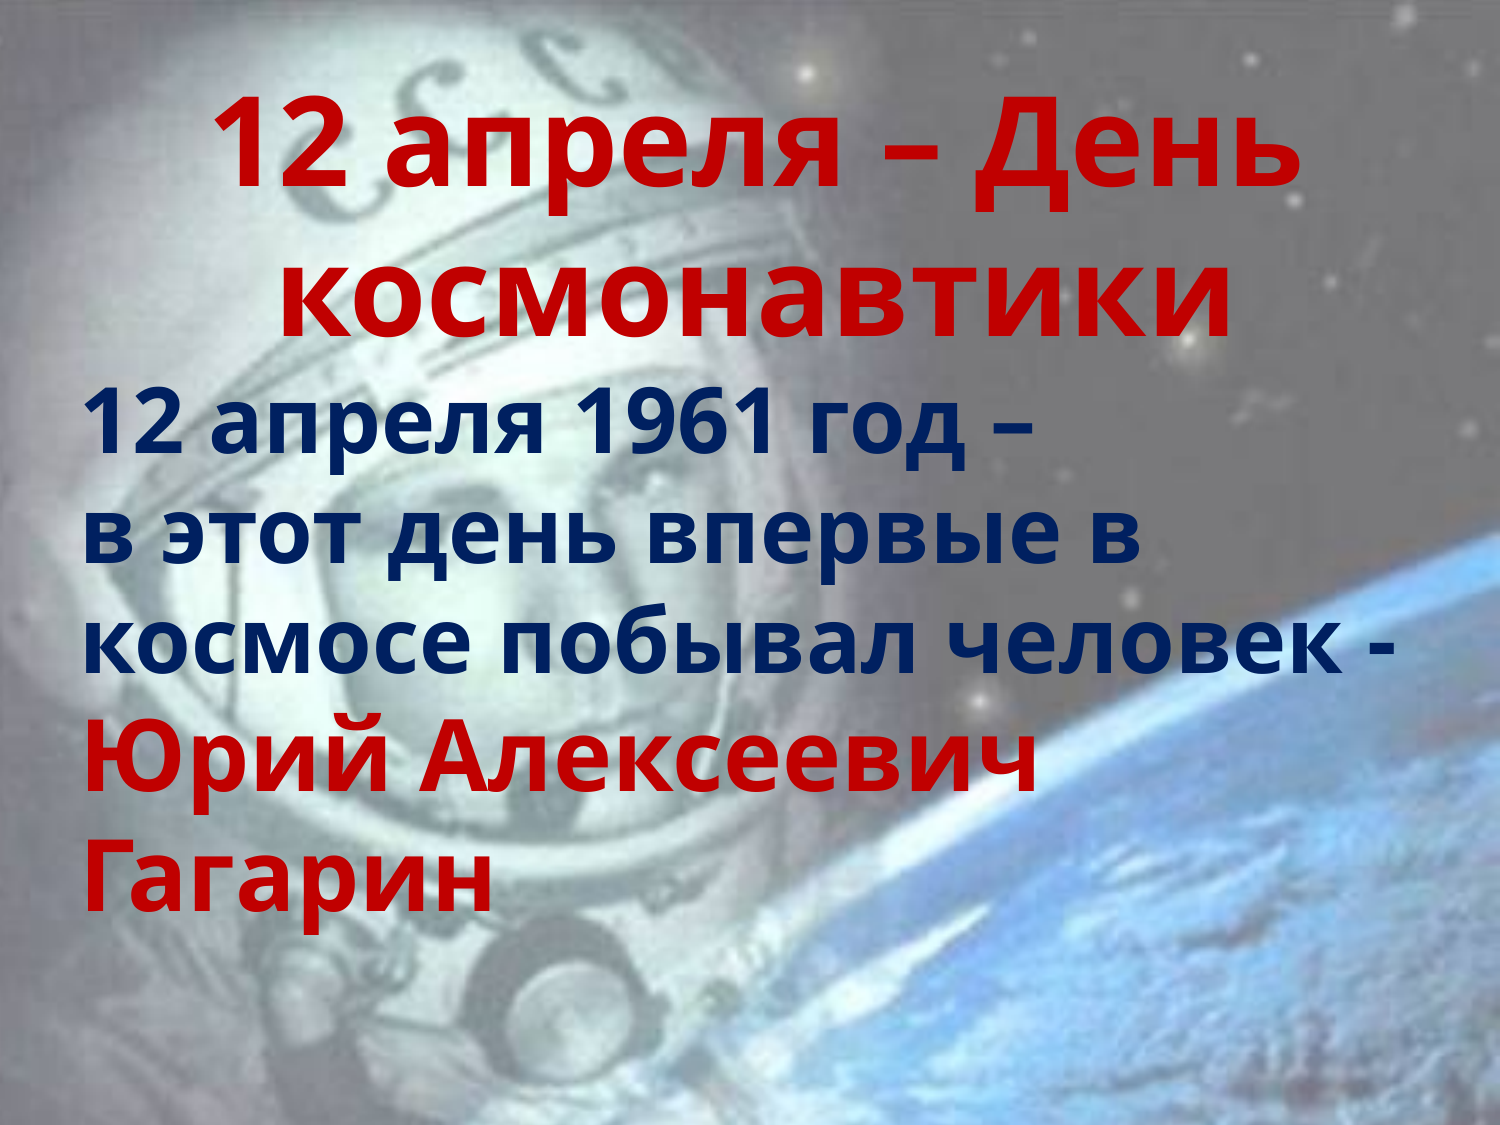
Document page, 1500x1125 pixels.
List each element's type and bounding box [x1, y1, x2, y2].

list [0, 0, 1500, 1125]
